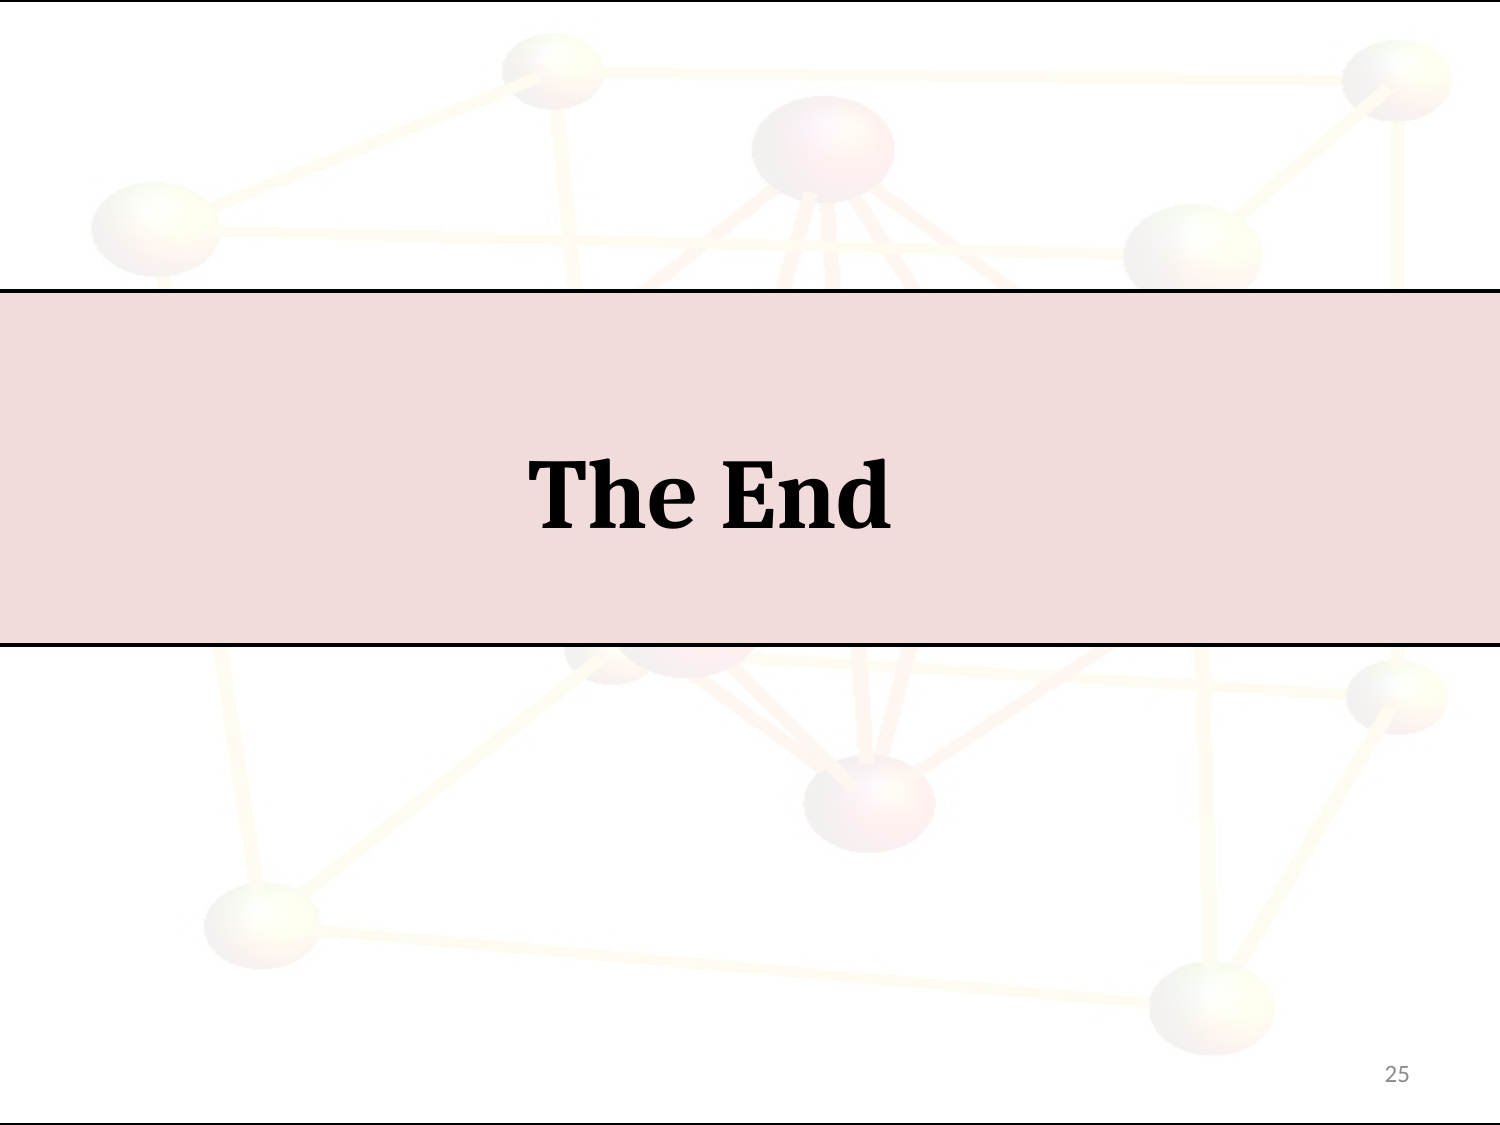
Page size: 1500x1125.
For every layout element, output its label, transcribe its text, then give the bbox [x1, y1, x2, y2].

text_box [0, 0, 1500, 1125]
slide_number 25 [1074, 1042, 1425, 1103]
